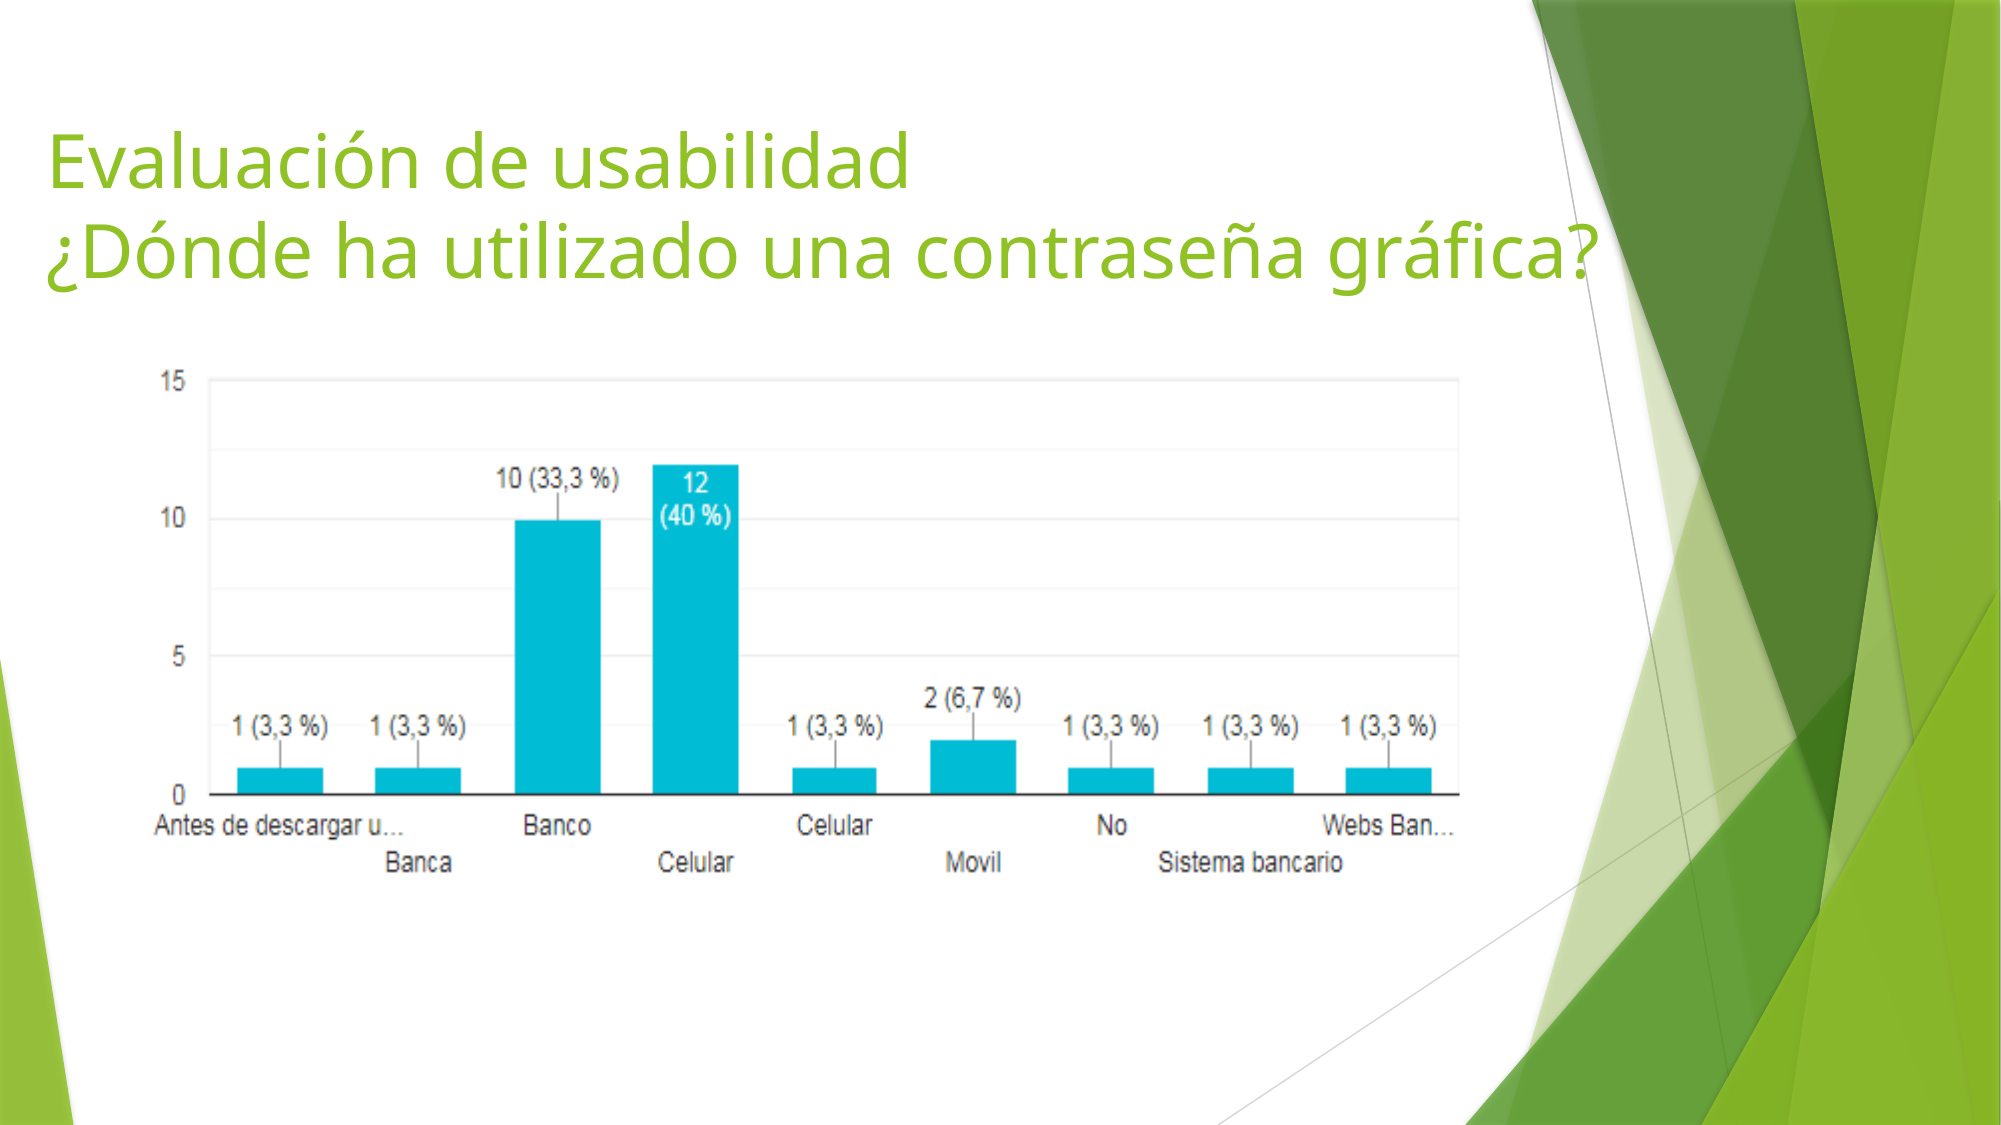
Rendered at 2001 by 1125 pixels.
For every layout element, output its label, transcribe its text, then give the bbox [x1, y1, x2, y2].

title Evaluación de usabilidad ¿Dónde ha utilizado una contraseña gráfica? [31, 106, 1644, 323]
picture [71, 322, 1506, 884]
